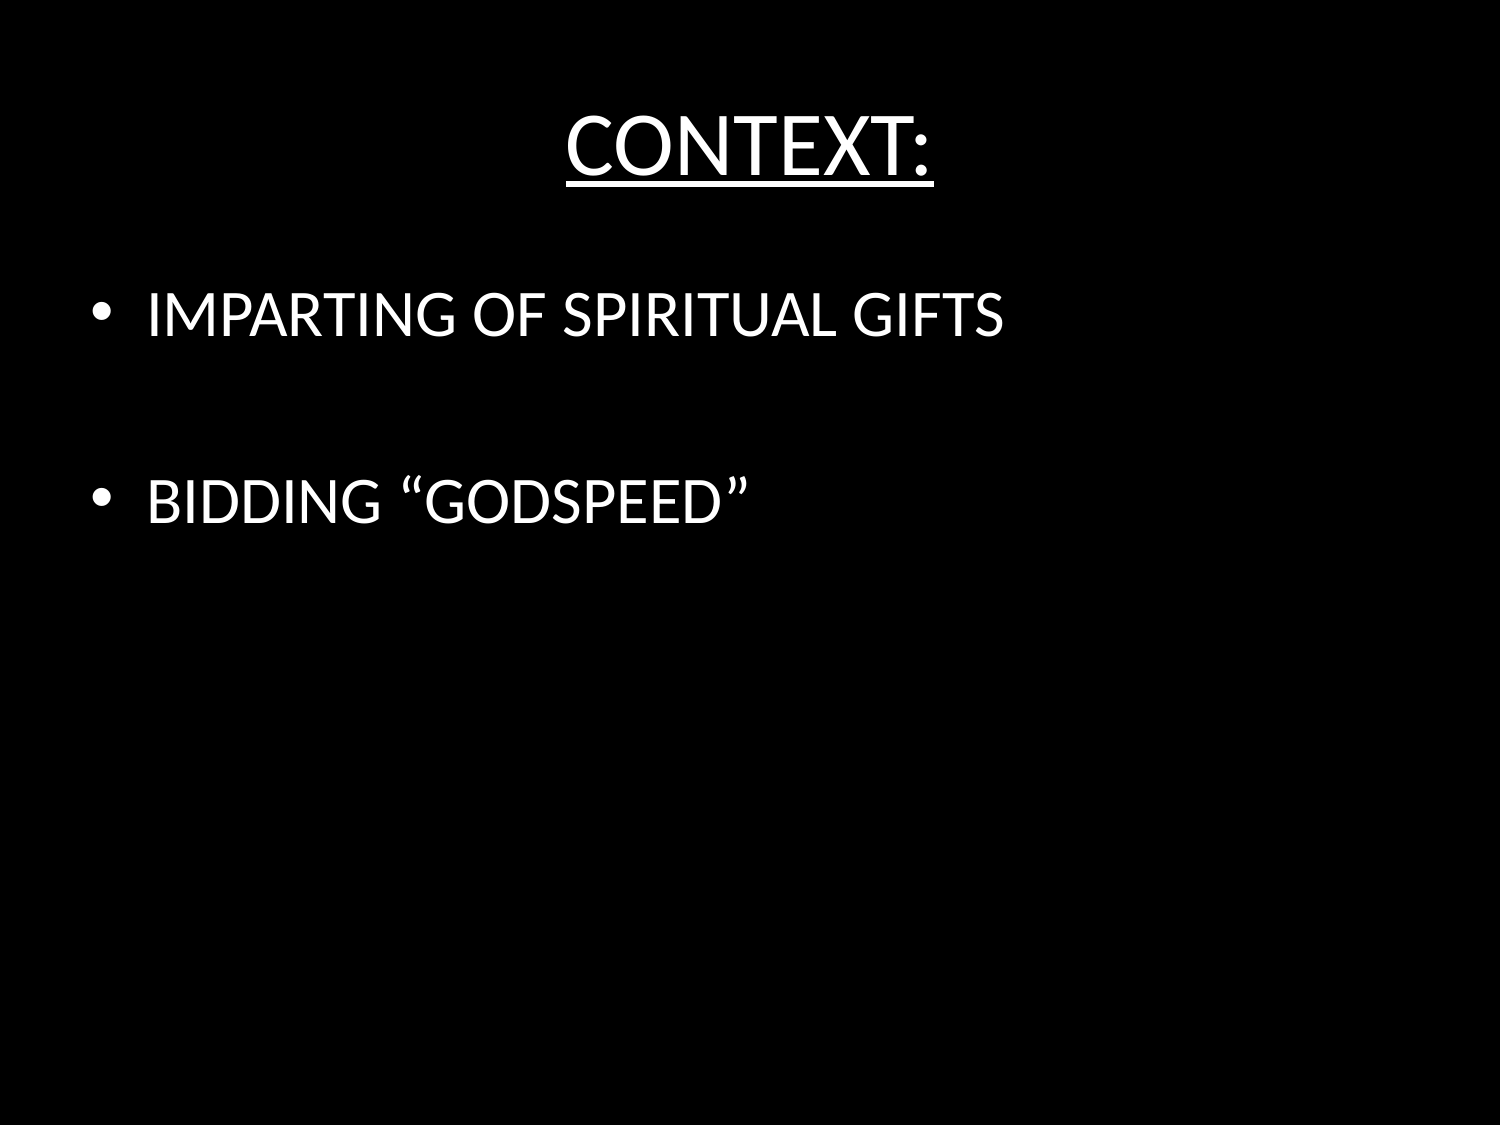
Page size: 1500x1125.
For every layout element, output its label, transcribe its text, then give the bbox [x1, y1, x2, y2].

title CONTEXT: [75, 45, 1425, 233]
list IMPARTING OF SPIRITUAL GIFTS BIDDING “GODSPEED” [75, 262, 1425, 1005]
